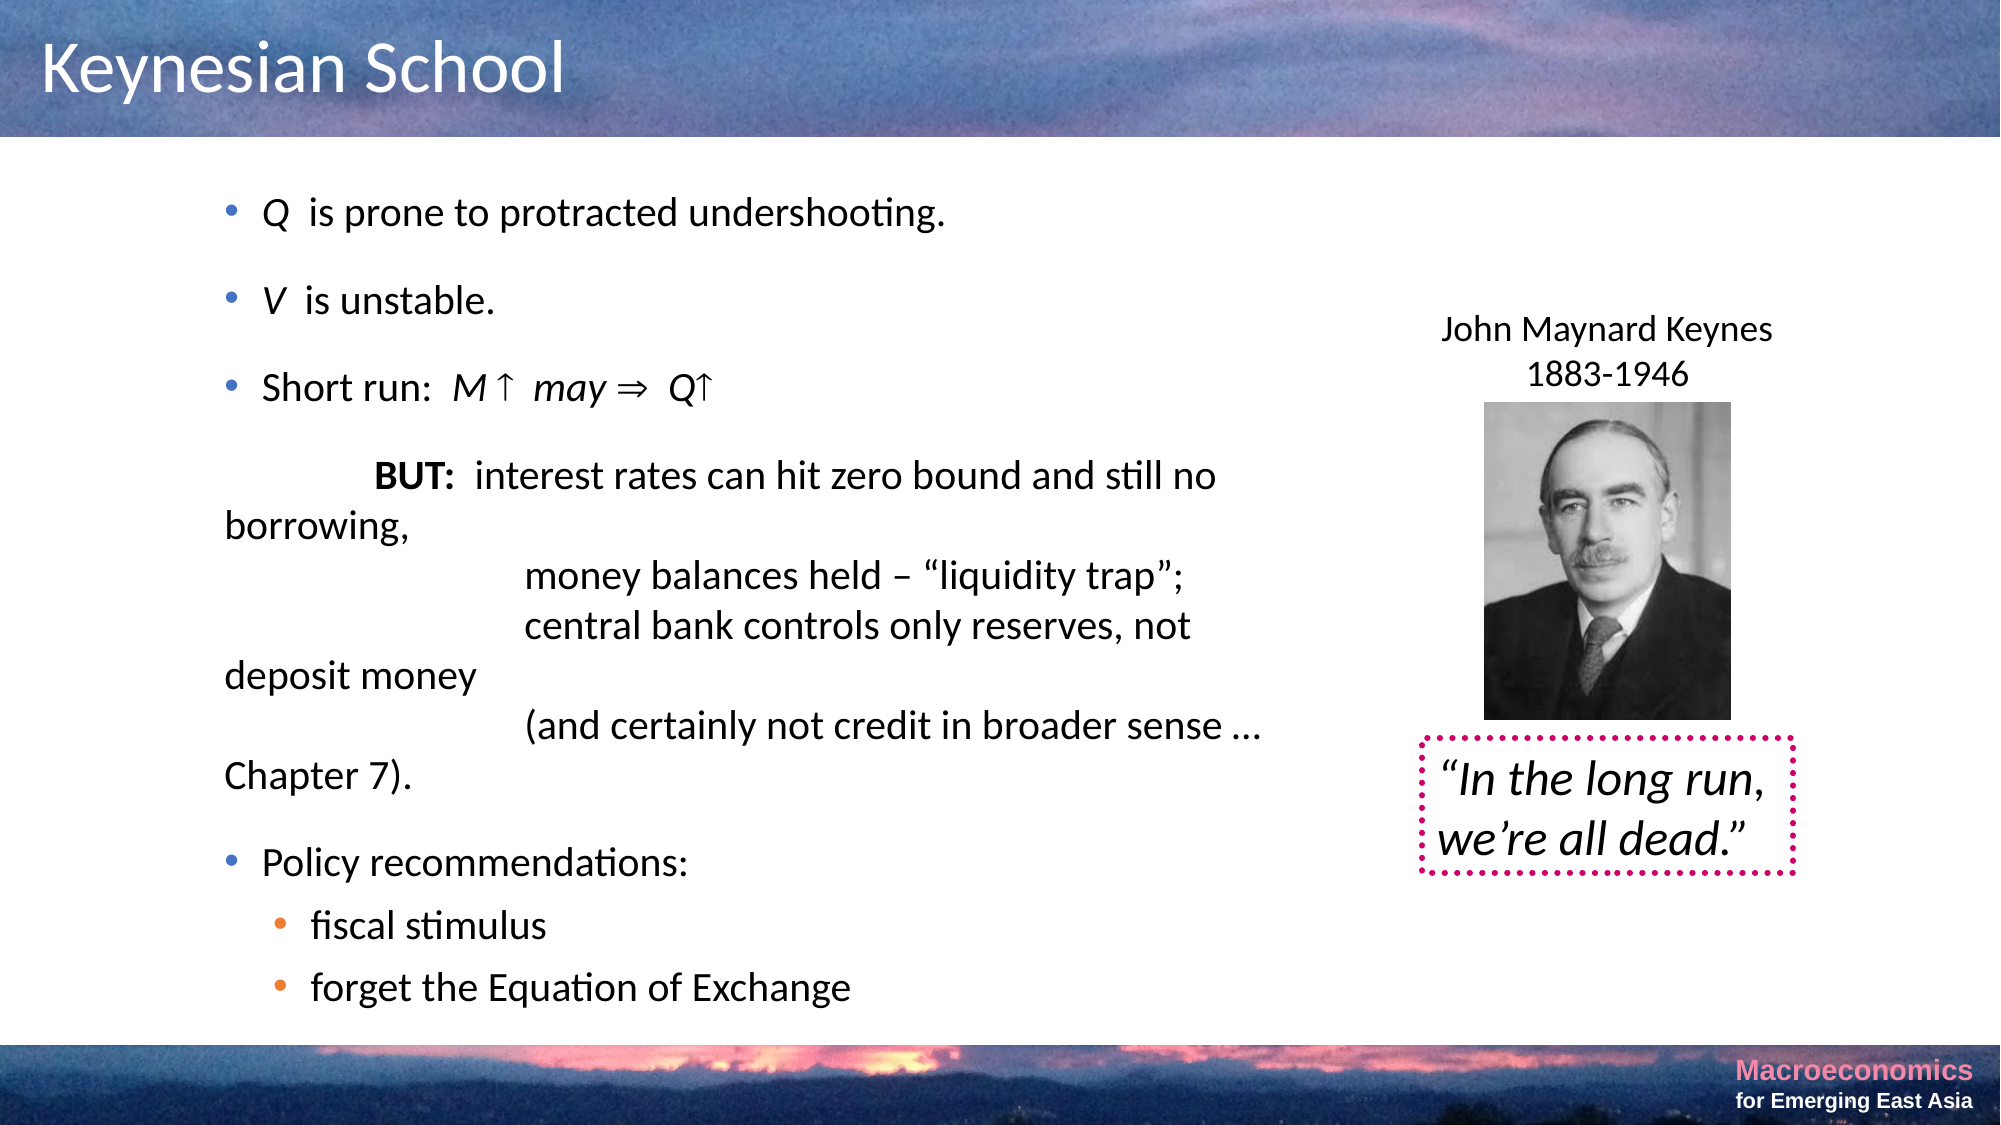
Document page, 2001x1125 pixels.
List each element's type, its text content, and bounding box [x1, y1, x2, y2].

title Keynesian School [26, 29, 1751, 108]
picture [0, 0, 2000, 137]
text_box Q is prone to protracted undershooting. V is unstable. Short run: M  may  Q BUT: interest rates can hit zero bound and still no borrowing, money balances held – “liquidity trap”; central bank controls only reserves, not deposit money (and certainly not credit in broader sense … Chapter 7). Policy recommendations: fiscal stimulus forget the Equation of Exchange [190, 177, 1325, 986]
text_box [1422, 296, 1794, 875]
picture [0, 1045, 2000, 1125]
